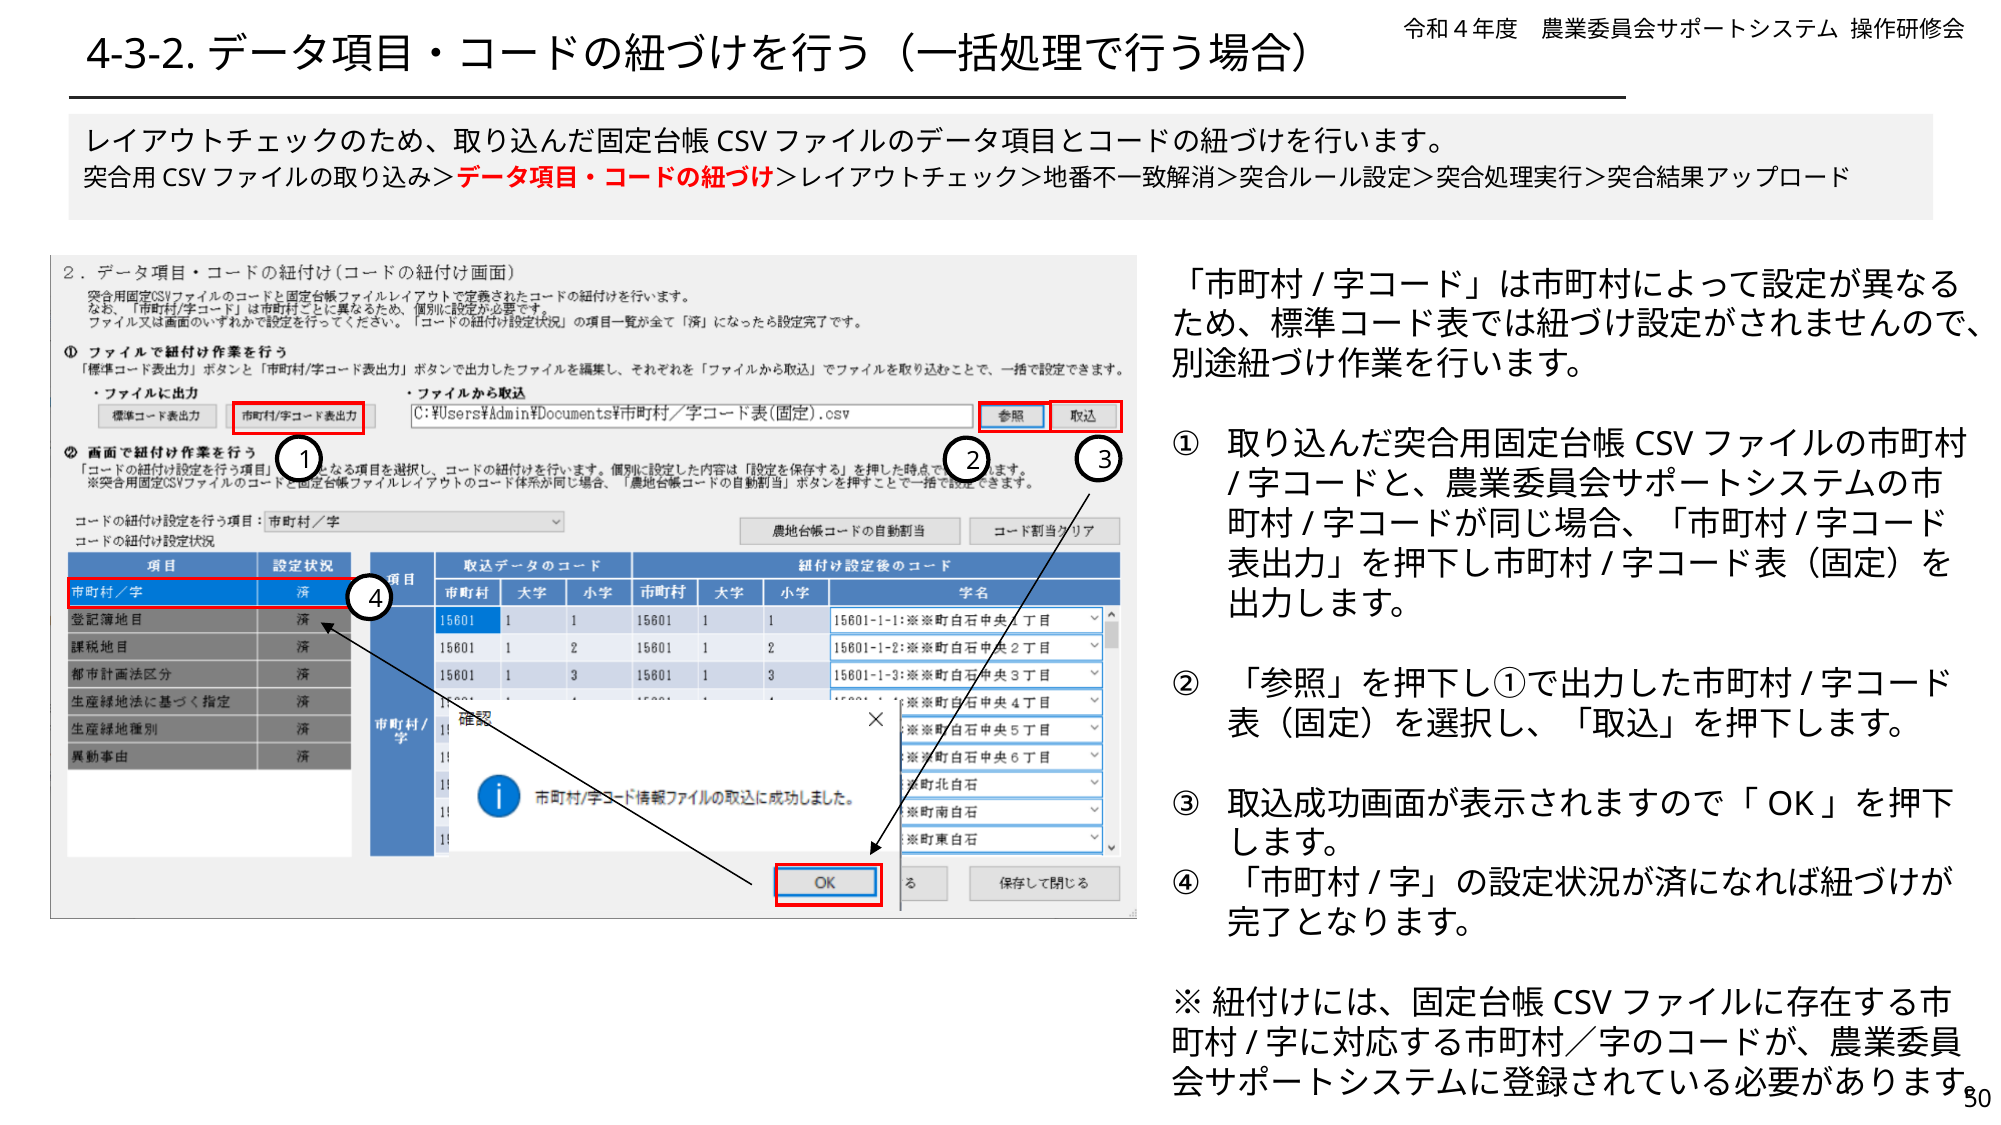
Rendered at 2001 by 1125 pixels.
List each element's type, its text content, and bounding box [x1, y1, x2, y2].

text_box 「市町村/字コード」は市町村によって設定が異なるため、標準コード表では紐づけ設定がされませんので、別途紐づけ作業を行います。 取り込んだ突合用固定台帳CSVファイルの市町村/字コードと、農業委員会サポートシステムの市町村/字コードが同じ場合、「市町村/字コード表出力」を押下し市町村/字コード表（固定）を出力します。 「参照」を押下し①で出力した市町村/字コード表（固定）を選択し、「取込」を押下します。 取込成功画面が表示されますので「OK」を押下します。 「市町村/字」の設定状況が済になれば紐づけが完了となります。 ※紐付けには、固定台帳CSVファイルに存在する市町村/字に対応する市町村／字のコードが、農業委員会サポートシステムに登録されている必要があります。 [1154, 253, 1989, 1110]
list レイアウトチェックのため、取り込んだ固定台帳CSVファイルのデータ項目とコードの紐づけを行います。 突合用CSVファイルの取り込み＞データ項目・コードの紐づけ＞レイアウトチェック＞地番不一致解消＞突合ルール設定＞突合処理実行＞突合結果アップロード [68, 113, 1934, 220]
picture [50, 255, 1138, 919]
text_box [869, 493, 1090, 856]
title 4-3-2.データ項目・コードの紐づけを行う（一括処理で行う場合） [68, 7, 1627, 98]
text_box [320, 622, 753, 885]
